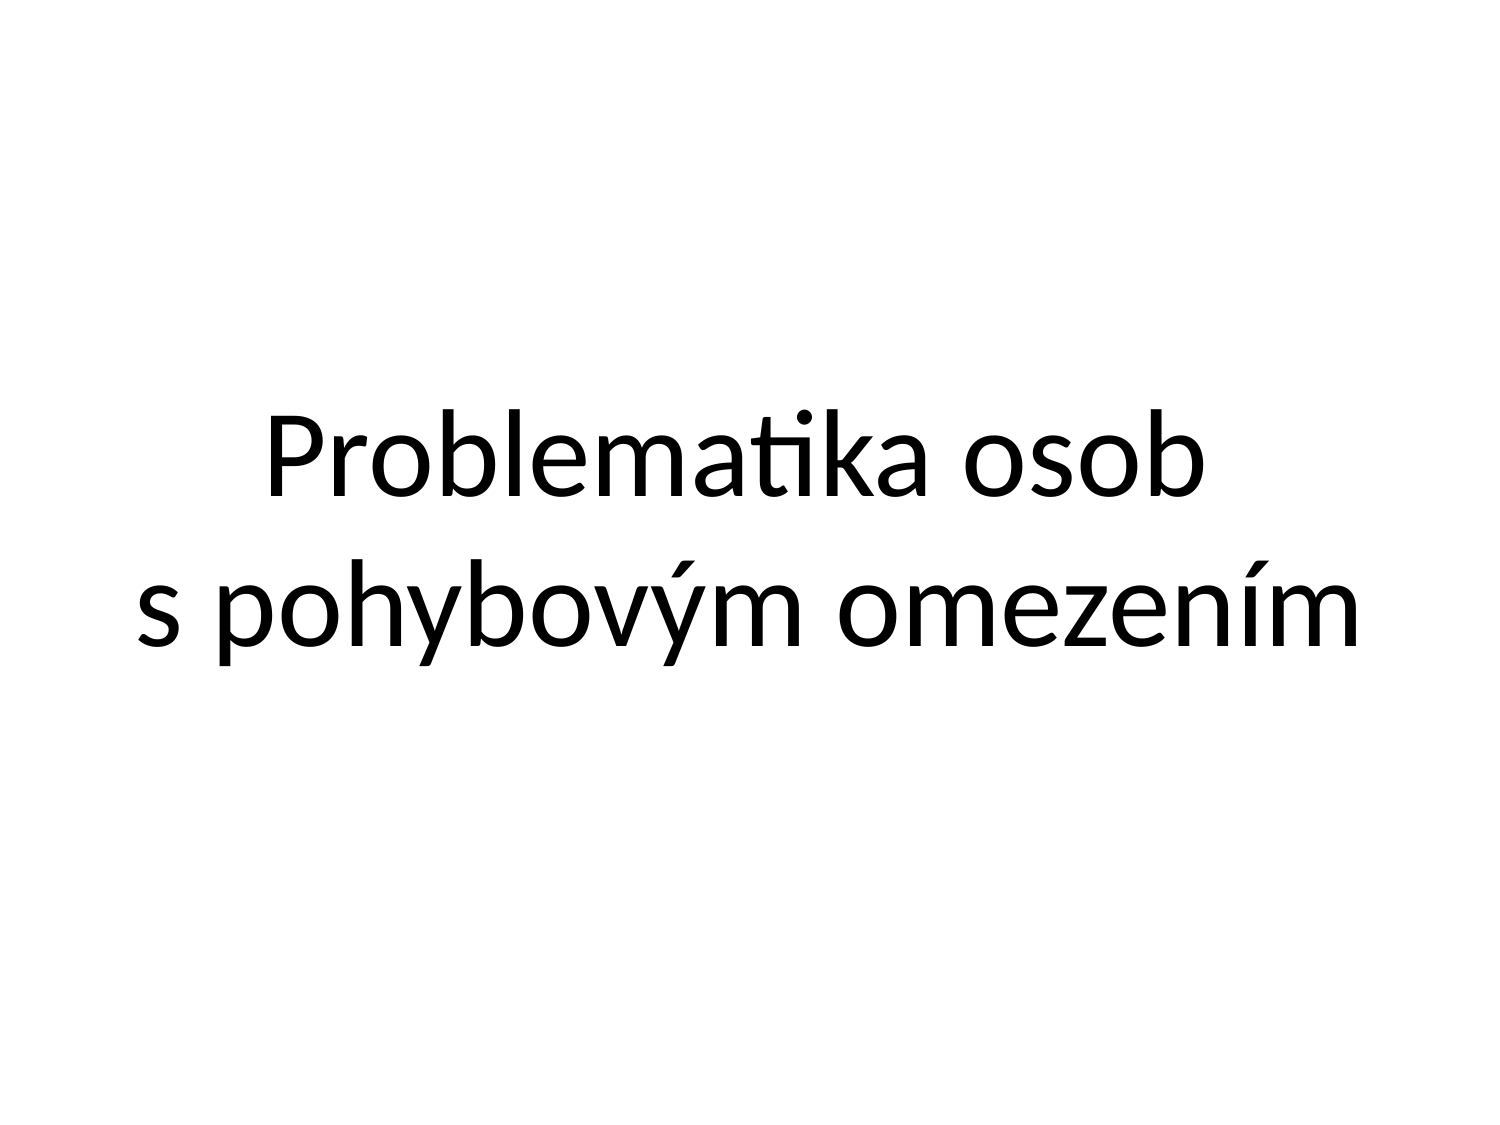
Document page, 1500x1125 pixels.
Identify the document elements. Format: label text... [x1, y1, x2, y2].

title Problematika osob s pohybovým omezením [112, 46, 1388, 997]
